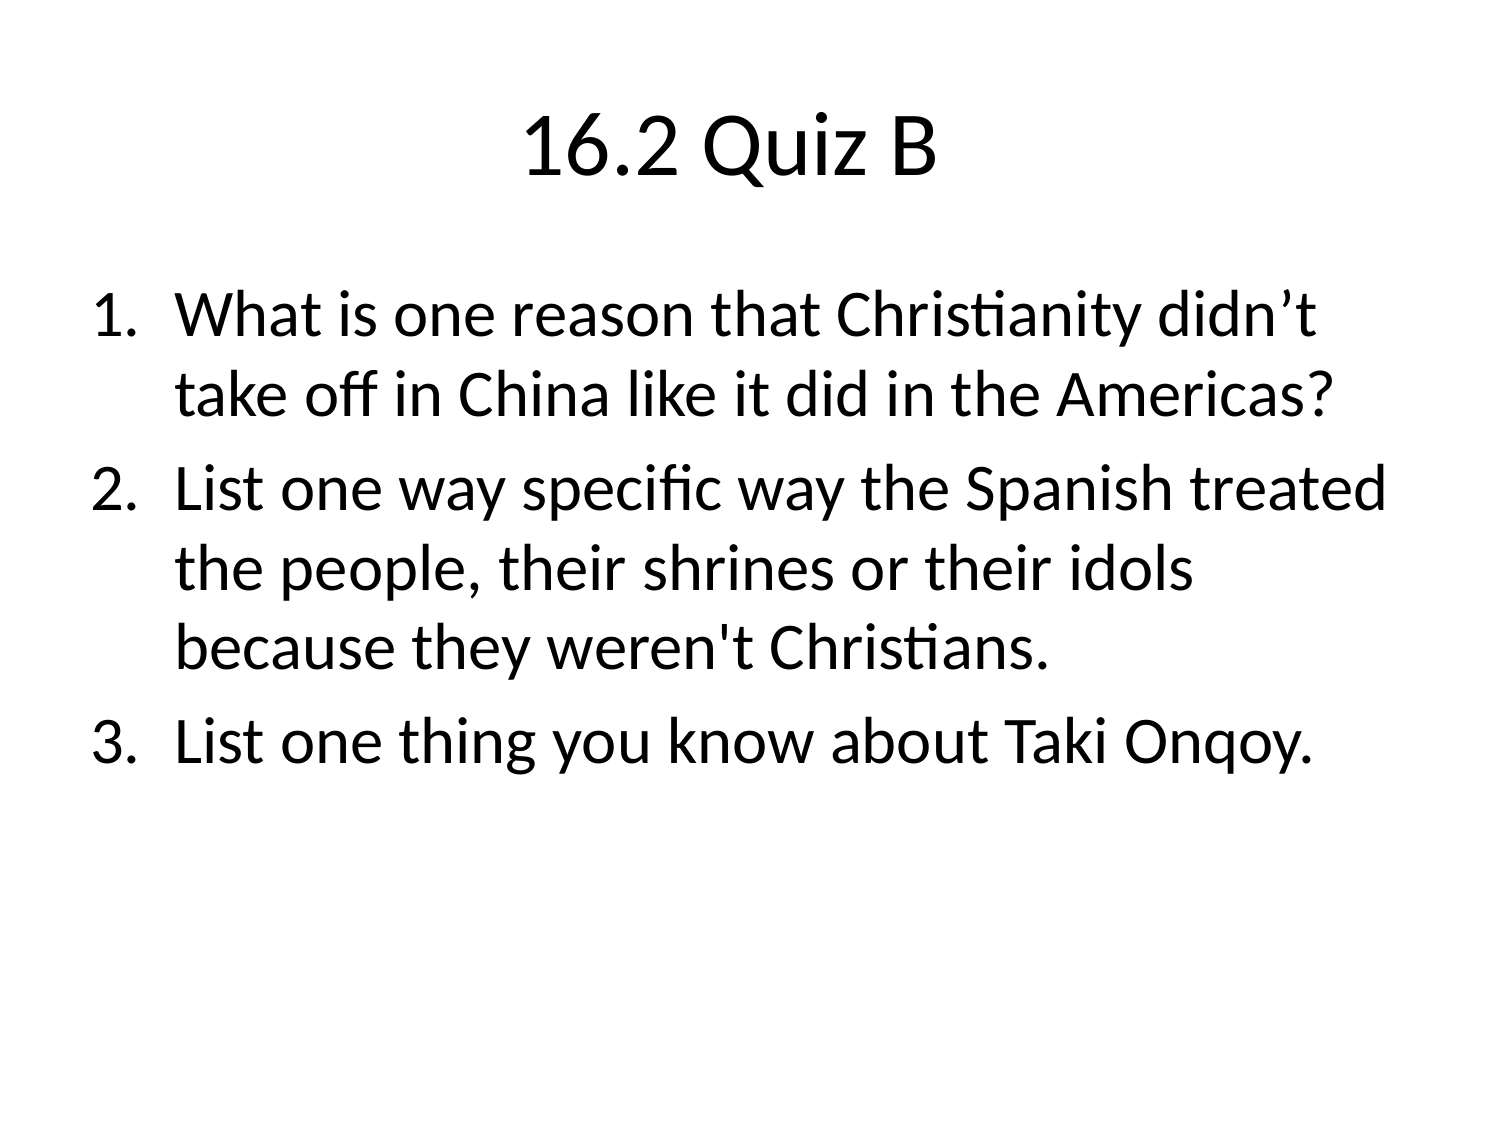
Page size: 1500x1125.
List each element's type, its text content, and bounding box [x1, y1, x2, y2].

title 16.2 Quiz B [75, 45, 1425, 233]
list What is one reason that Christianity didn’t take off in China like it did in the Americas? List one way specific way the Spanish treated the people, their shrines or their idols because they weren't Christians. List one thing you know about Taki Onqoy. [75, 262, 1425, 1005]
